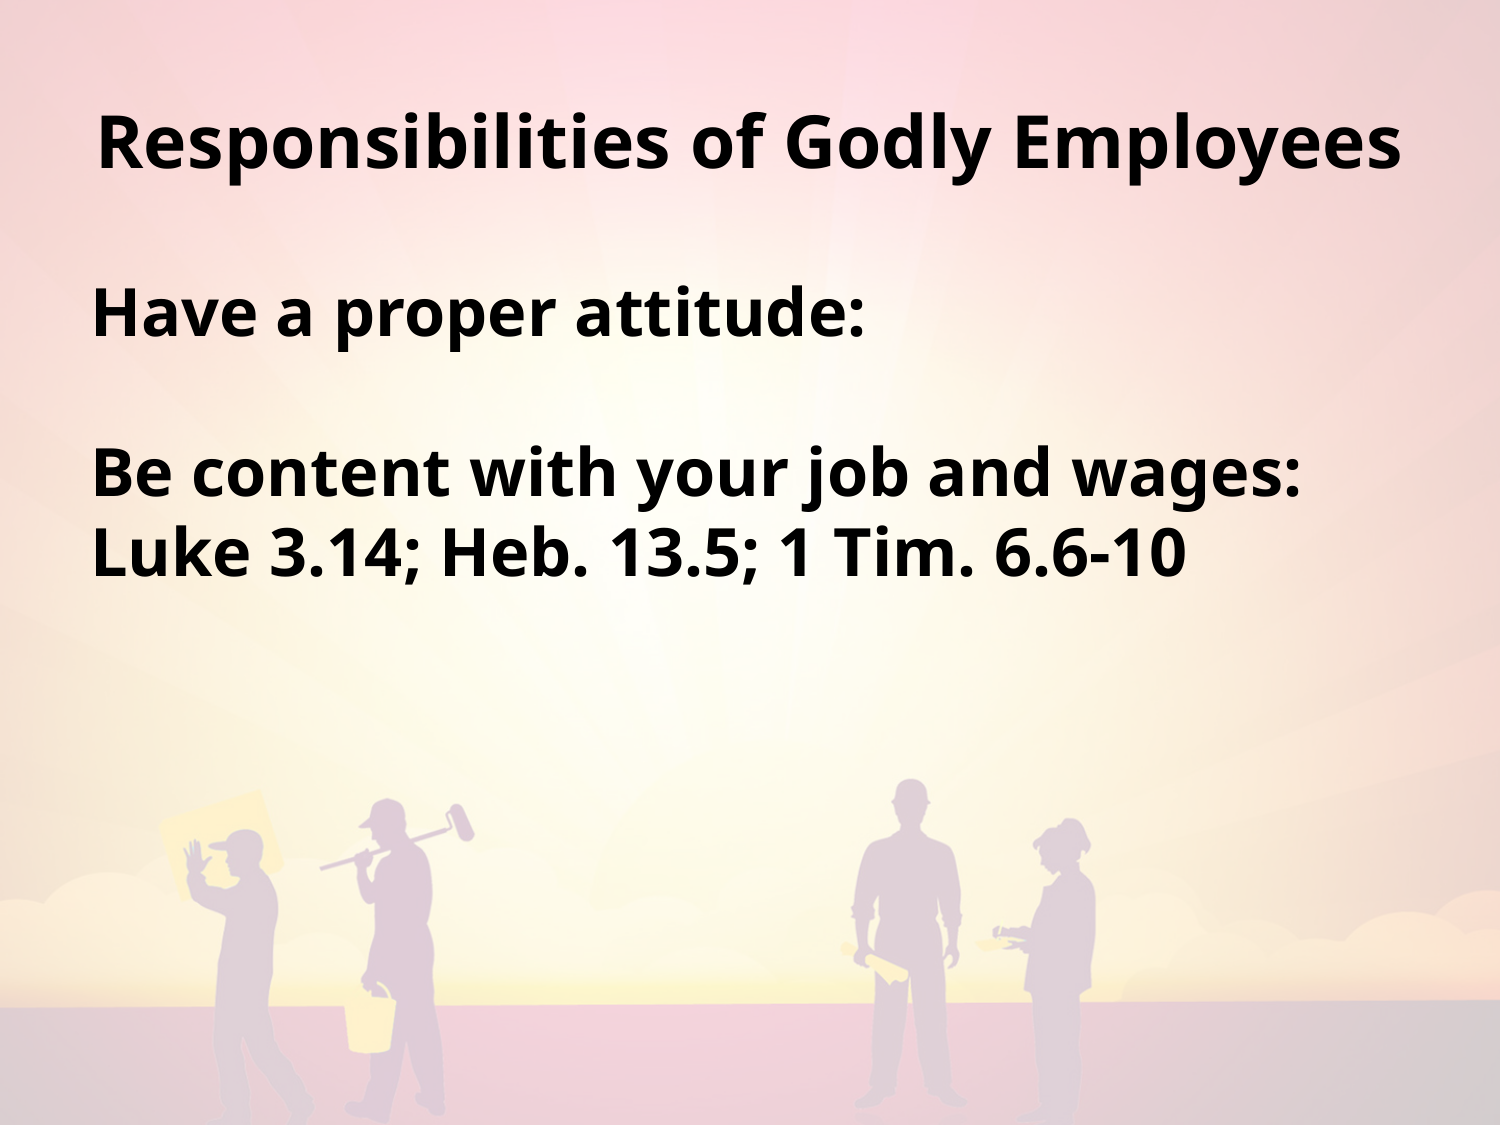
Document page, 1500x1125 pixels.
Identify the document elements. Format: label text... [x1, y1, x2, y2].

list Have a proper attitude: Be content with your job and wages: Luke 3.14; Heb. 13.5; 1 Tim. 6.6-10 [75, 262, 1425, 1005]
title Responsibilities of Godly Employees [75, 45, 1425, 233]
